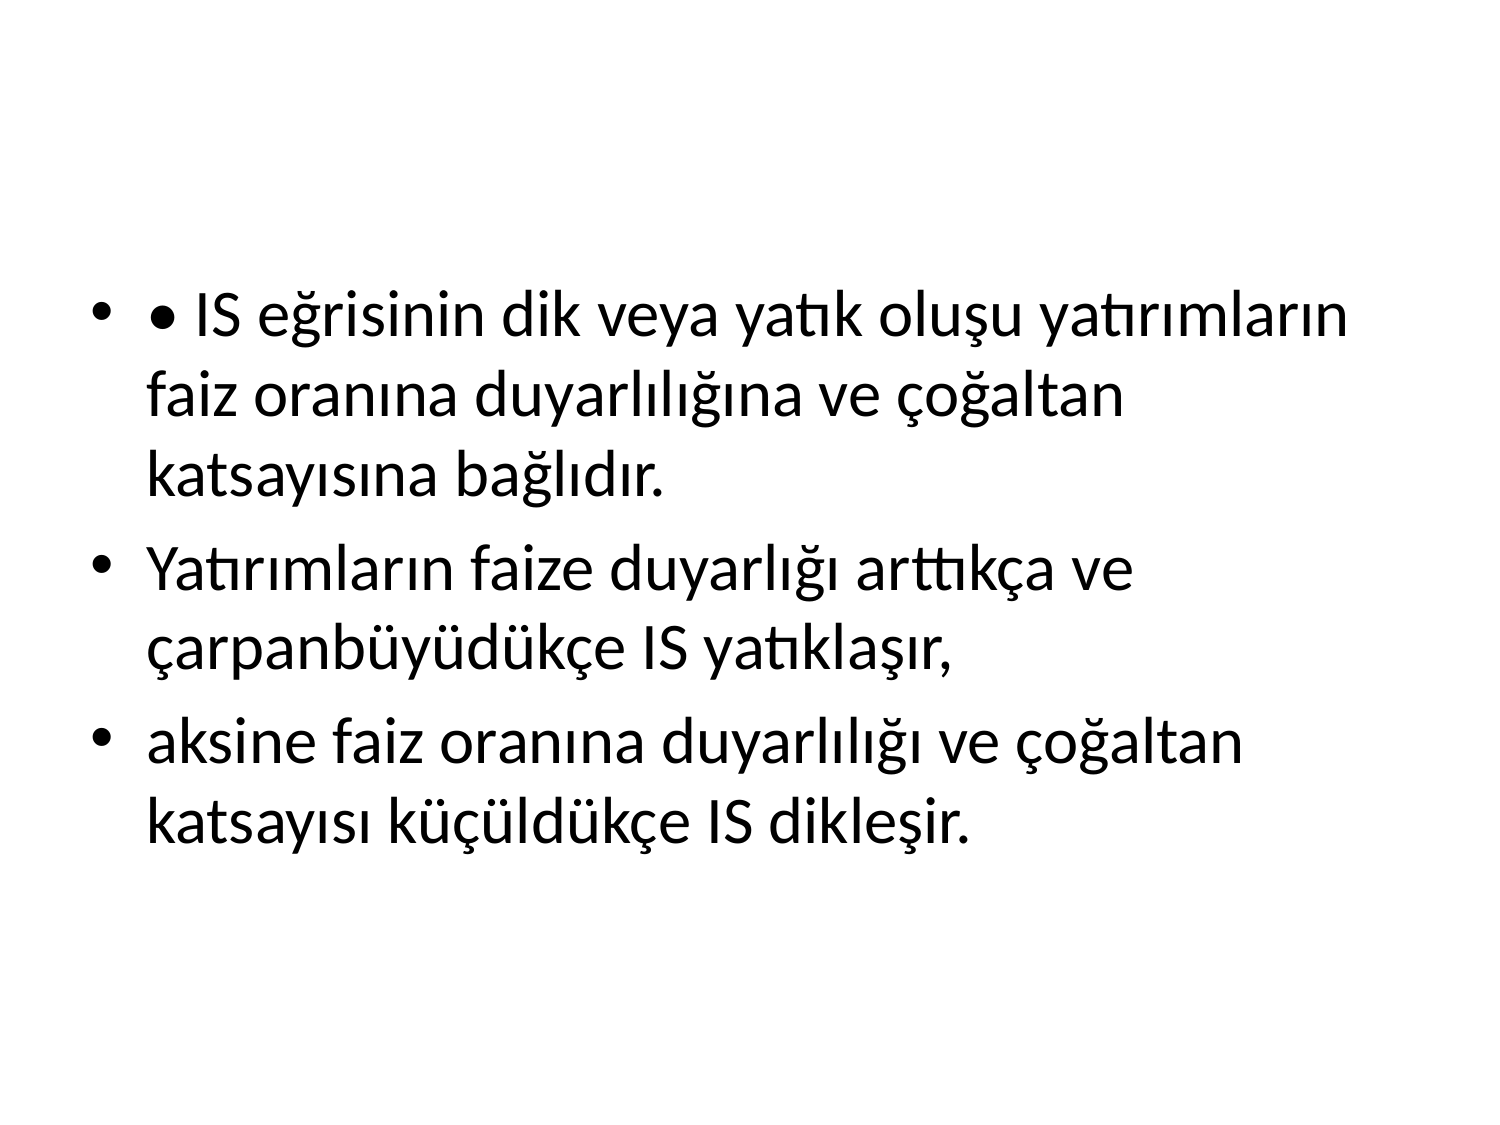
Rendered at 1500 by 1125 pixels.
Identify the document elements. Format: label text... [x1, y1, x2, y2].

list • IS eğrisinin dik veya yatık oluşu yatırımların faiz oranına duyarlılığına ve çoğaltan katsayısına bağlıdır. Yatırımların faize duyarlığı arttıkça ve çarpanbüyüdükçe IS yatıklaşır, aksine faiz oranına duyarlılığı ve çoğaltan katsayısı küçüldükçe IS dikleşir. [75, 262, 1425, 1005]
